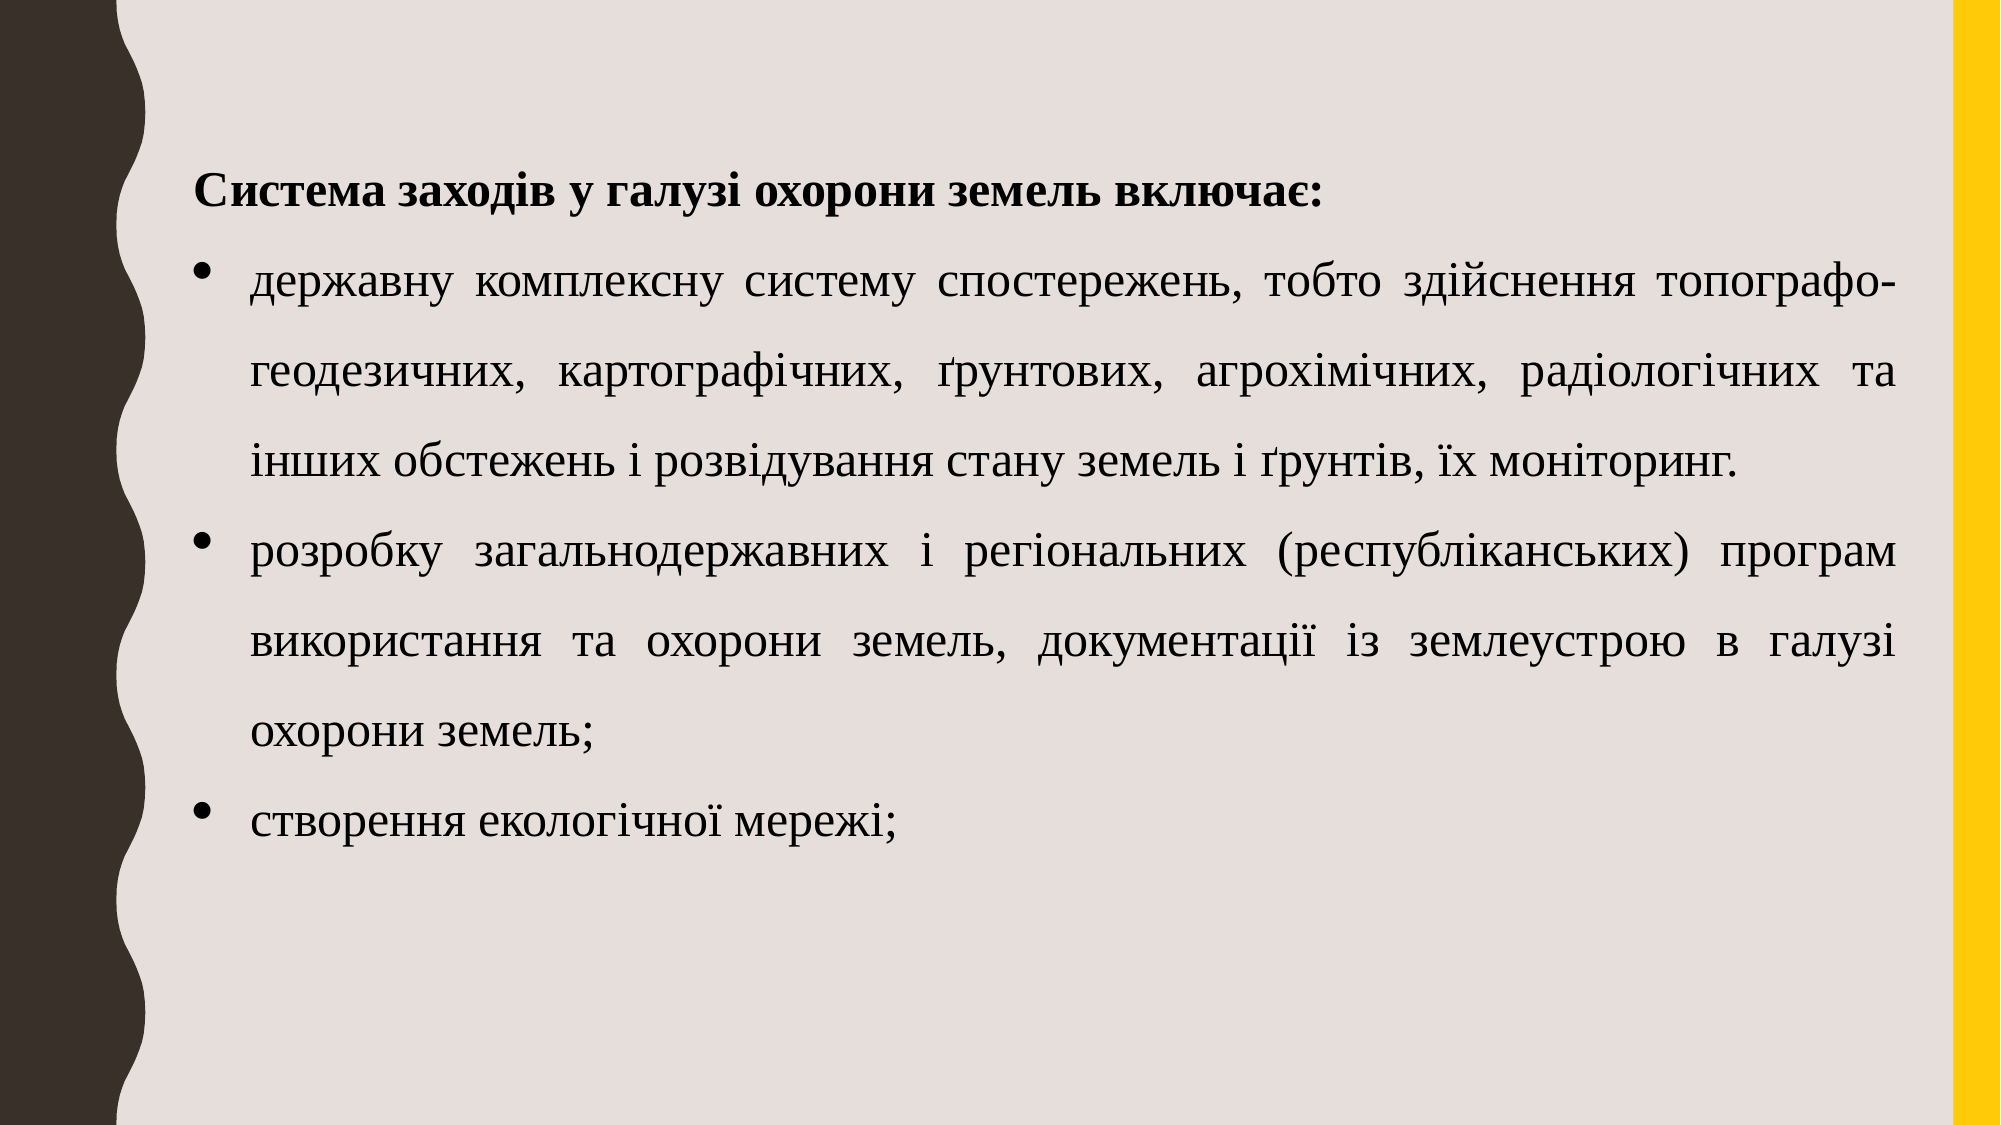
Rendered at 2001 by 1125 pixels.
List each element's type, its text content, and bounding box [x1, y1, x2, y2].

text_box Система заходів у галузі охорони земель включає: державну комплексну систему спостережень, тобто здійснення топографо-геодезичних, картографічних, ґрунтових, агрохімічних, радіологічних та інших обстежень і розвідування стану земель і ґрунтів, їх моніторинг. розробку загальнодержавних і регіональних (республіканських) програм використання та охорони земель, документації із землеустрою в галузі охорони земель; створення екологічної мережі; [179, 119, 1913, 855]
